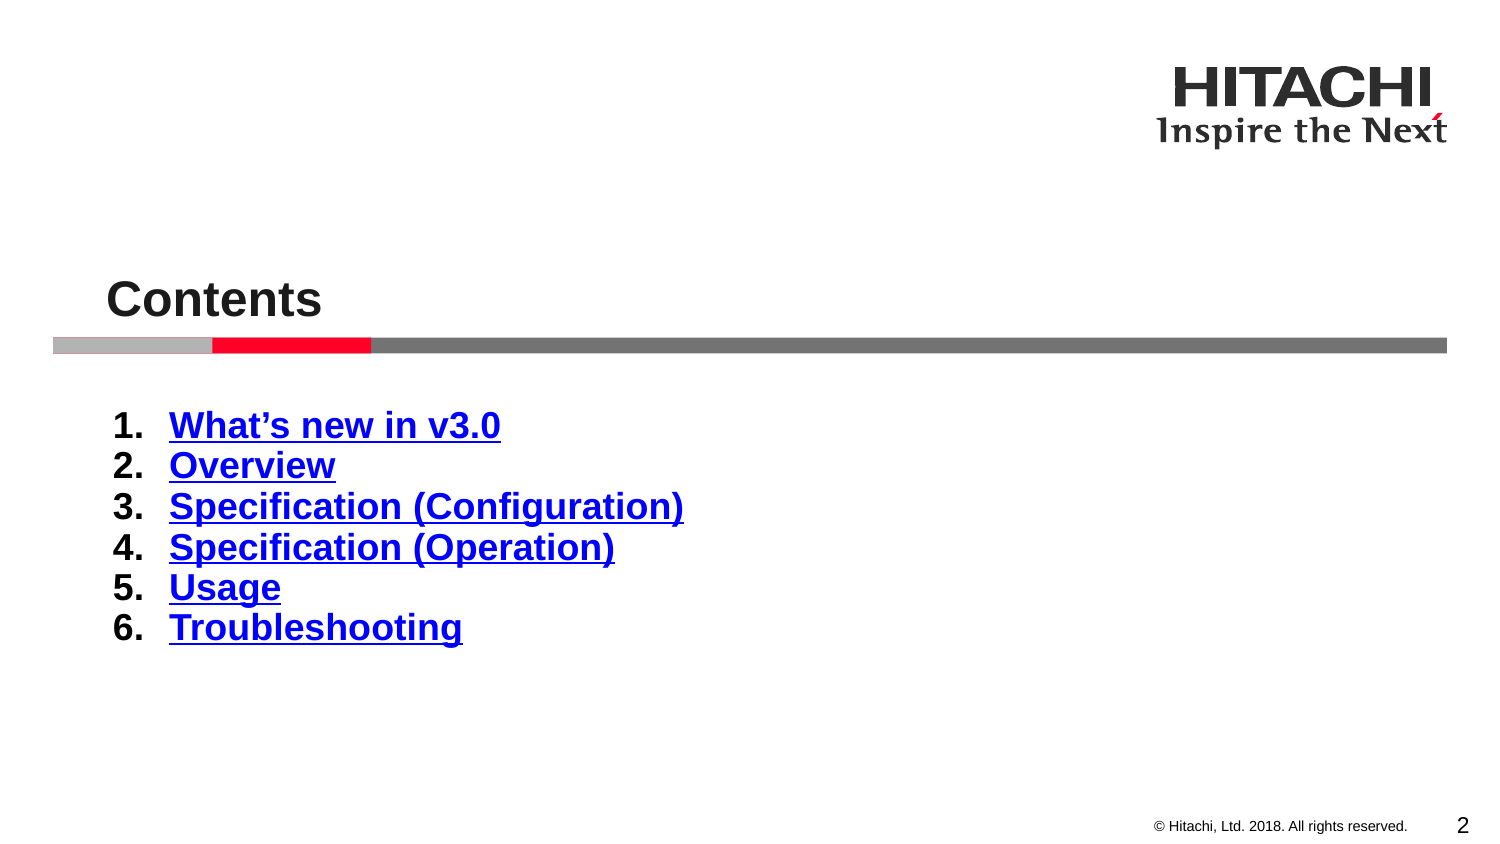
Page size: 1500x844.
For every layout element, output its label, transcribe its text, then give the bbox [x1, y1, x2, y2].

text_box Contents [91, 265, 338, 335]
text_box What’s new in v3.0 Overview Specification (Configuration) Specification (Operation) Usage Troubleshooting [98, 398, 700, 657]
slide_number 1 [1404, 806, 1485, 844]
